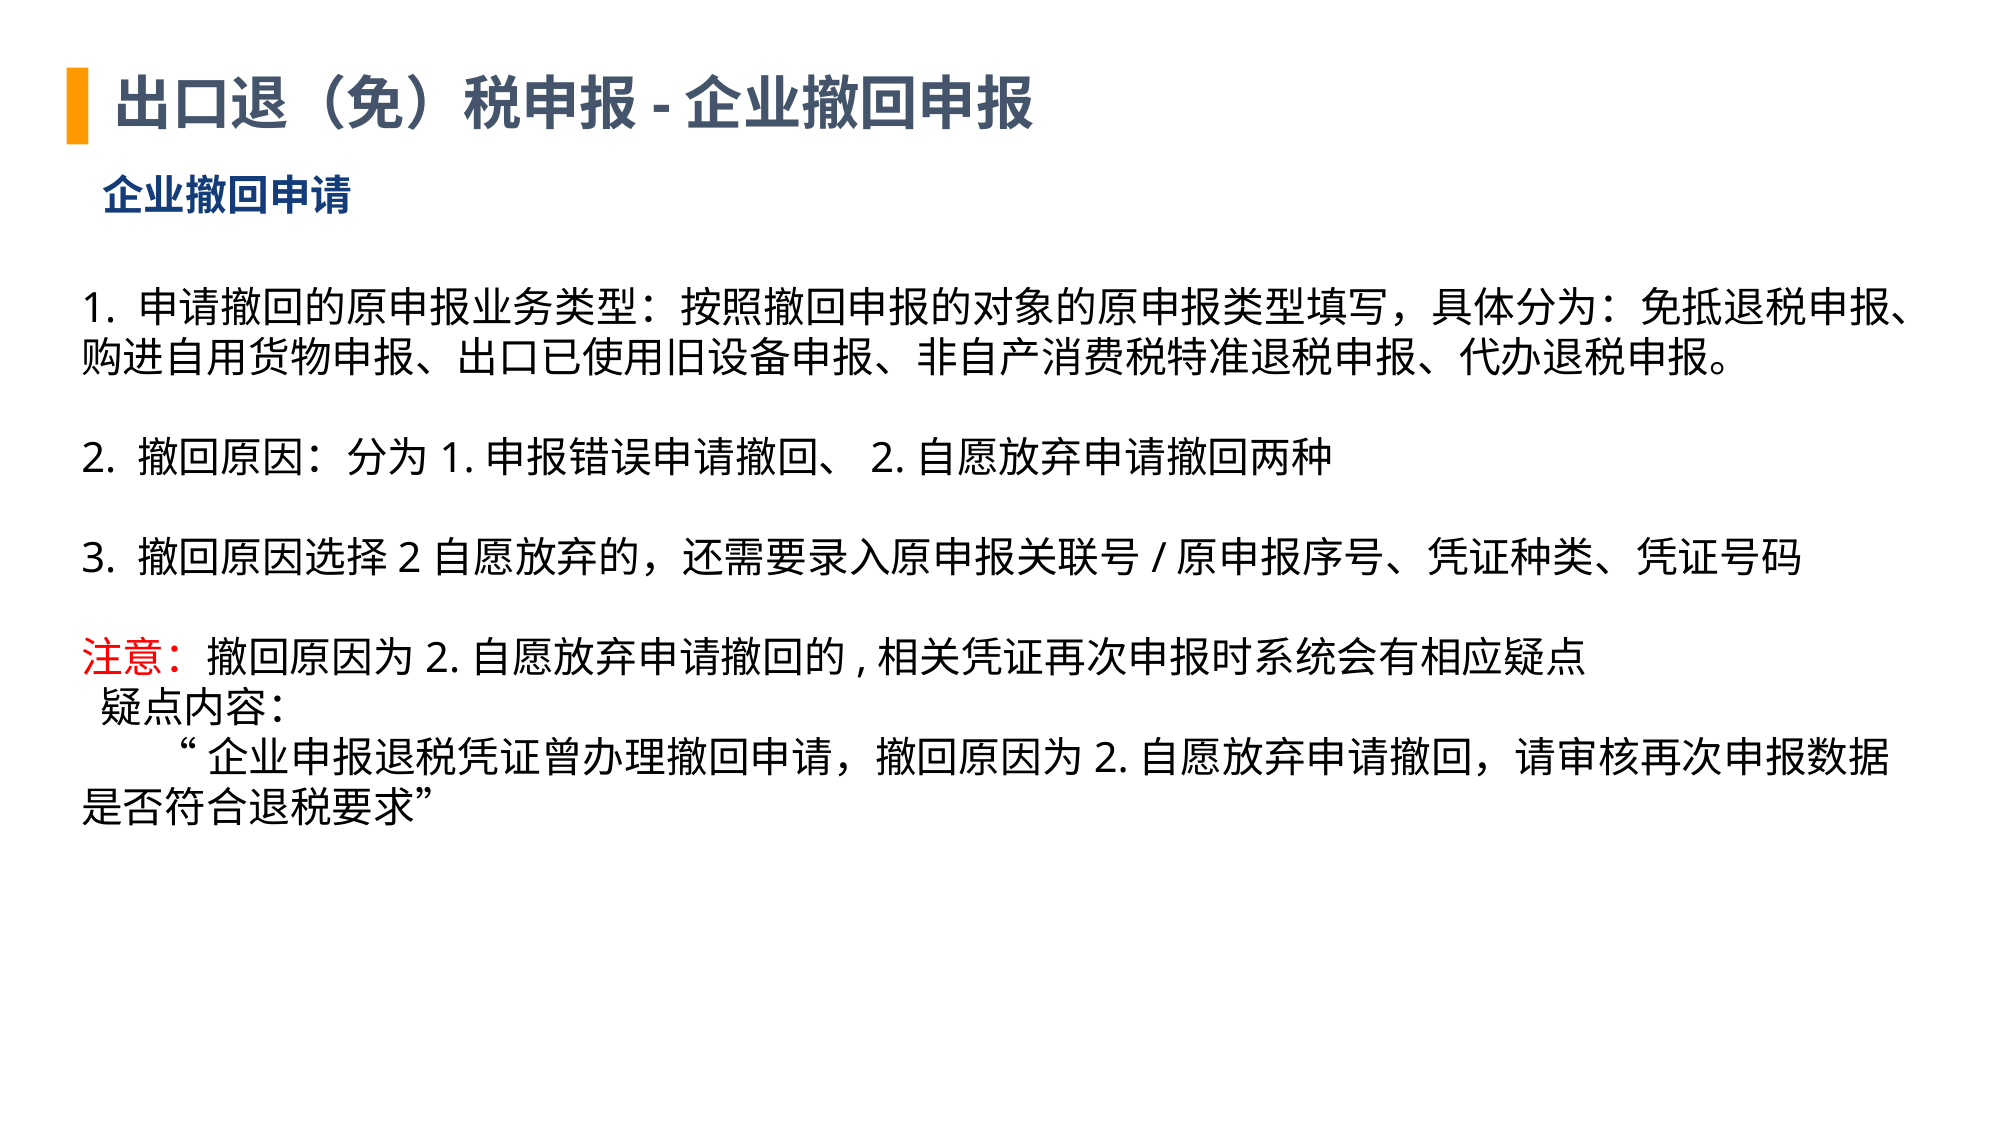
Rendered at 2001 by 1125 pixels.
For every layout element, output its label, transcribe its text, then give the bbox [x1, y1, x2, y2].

text_box 1. 申请撤回的原申报业务类型：按照撤回申报的对象的原申报类型填写，具体分为：免抵退税申报、购进自用货物申报、出口已使用旧设备申报、非自产消费税特准退税申报、代办退税申报。 2. 撤回原因：分为1.申报错误申请撤回、2.自愿放弃申请撤回两种 3. 撤回原因选择2自愿放弃的，还需要录入原申报关联号/原申报序号、凭证种类、凭证号码 注意：撤回原因为2.自愿放弃申请撤回的,相关凭证再次申报时系统会有相应疑点 疑点内容： “企业申报退税凭证曾办理撤回申请，撤回原因为2.自愿放弃申请撤回，请审核再次申报数据是否符合退税要求” [66, 273, 1947, 839]
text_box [66, 58, 1044, 145]
text_box 企业撤回申请 [87, 160, 368, 226]
